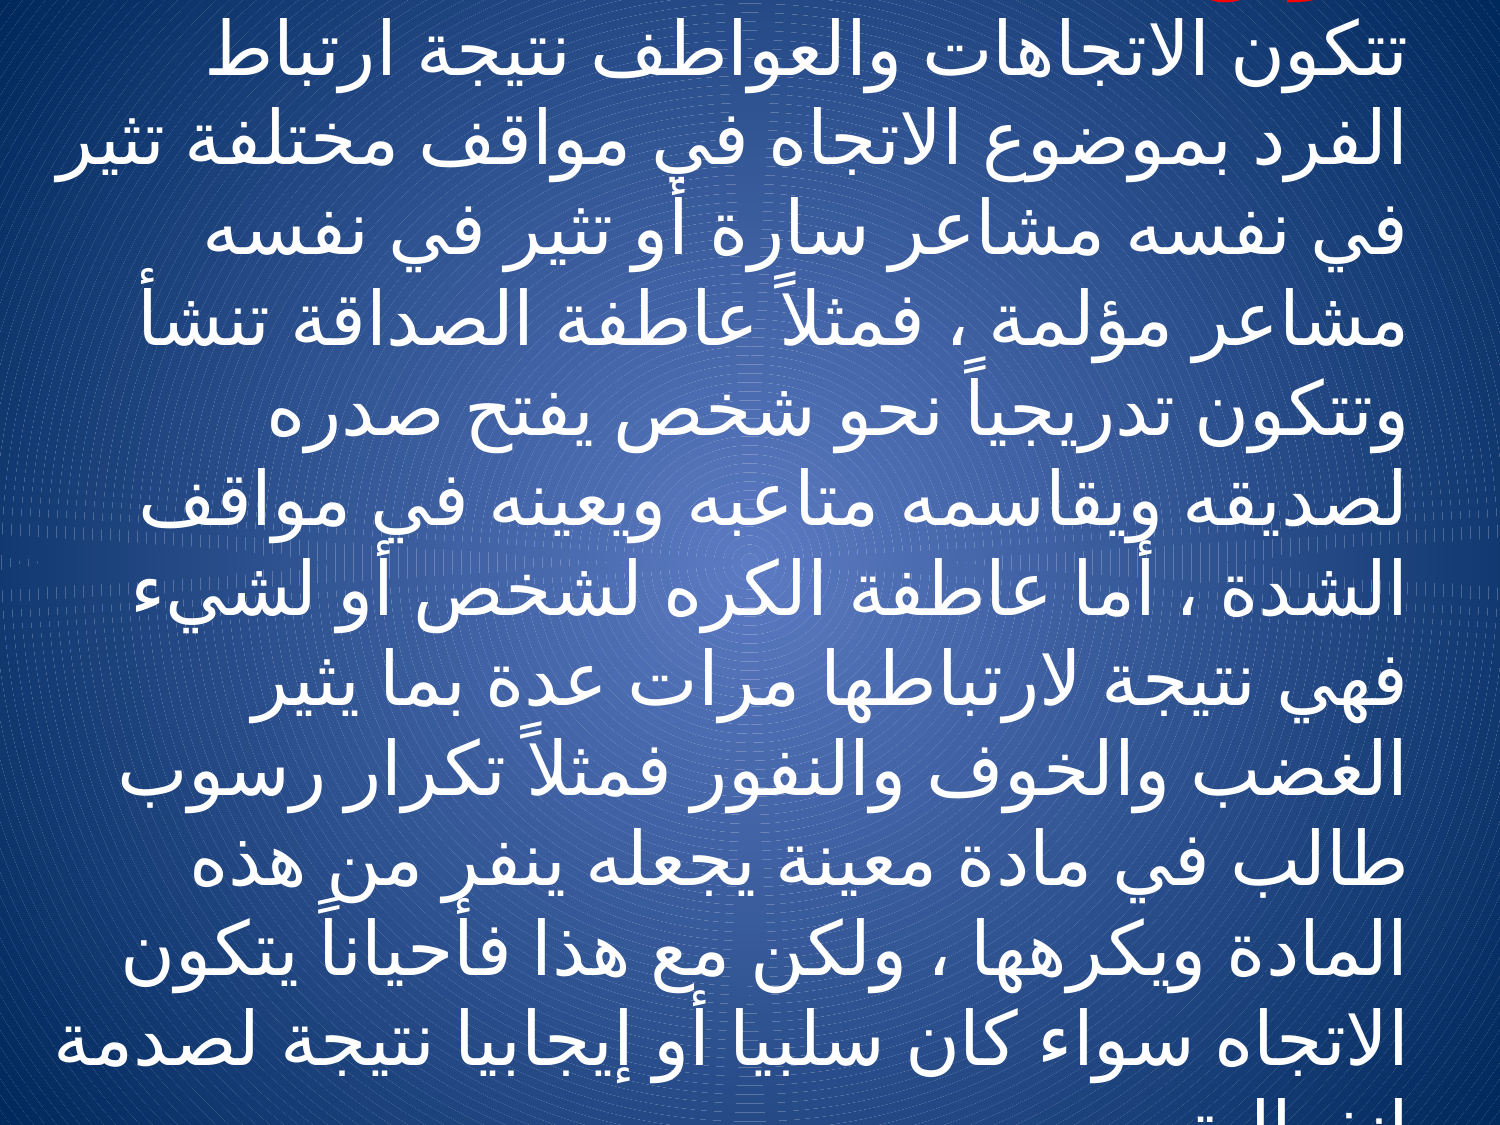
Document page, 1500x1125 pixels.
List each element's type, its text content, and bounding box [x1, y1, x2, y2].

title تكوين الاتجاهات :- تتكون الاتجاهات والعواطف نتيجة ارتباط الفرد بموضوع الاتجاه في مواقف مختلفة تثير في نفسه مشاعر سارة أو تثير في نفسه مشاعر مؤلمة ، فمثلاً عاطفة الصداقة تنشأ وتتكون تدريجياً نحو شخص يفتح صدره لصديقه ويقاسمه متاعبه ويعينه في مواقف الشدة ، أما عاطفة الكره لشخص أو لشيء فهي نتيجة لارتباطها مرات عدة بما يثير الغضب والخوف والنفور فمثلاً تكرار رسوب طالب في مادة معينة يجعله ينفر من هذه المادة ويكرهها ، ولكن مع هذا فأحياناً يتكون الاتجاه سواء كان سلبيا أو إيجابيا نتيجة لصدمة انفعالية . [29, 45, 1425, 1125]
